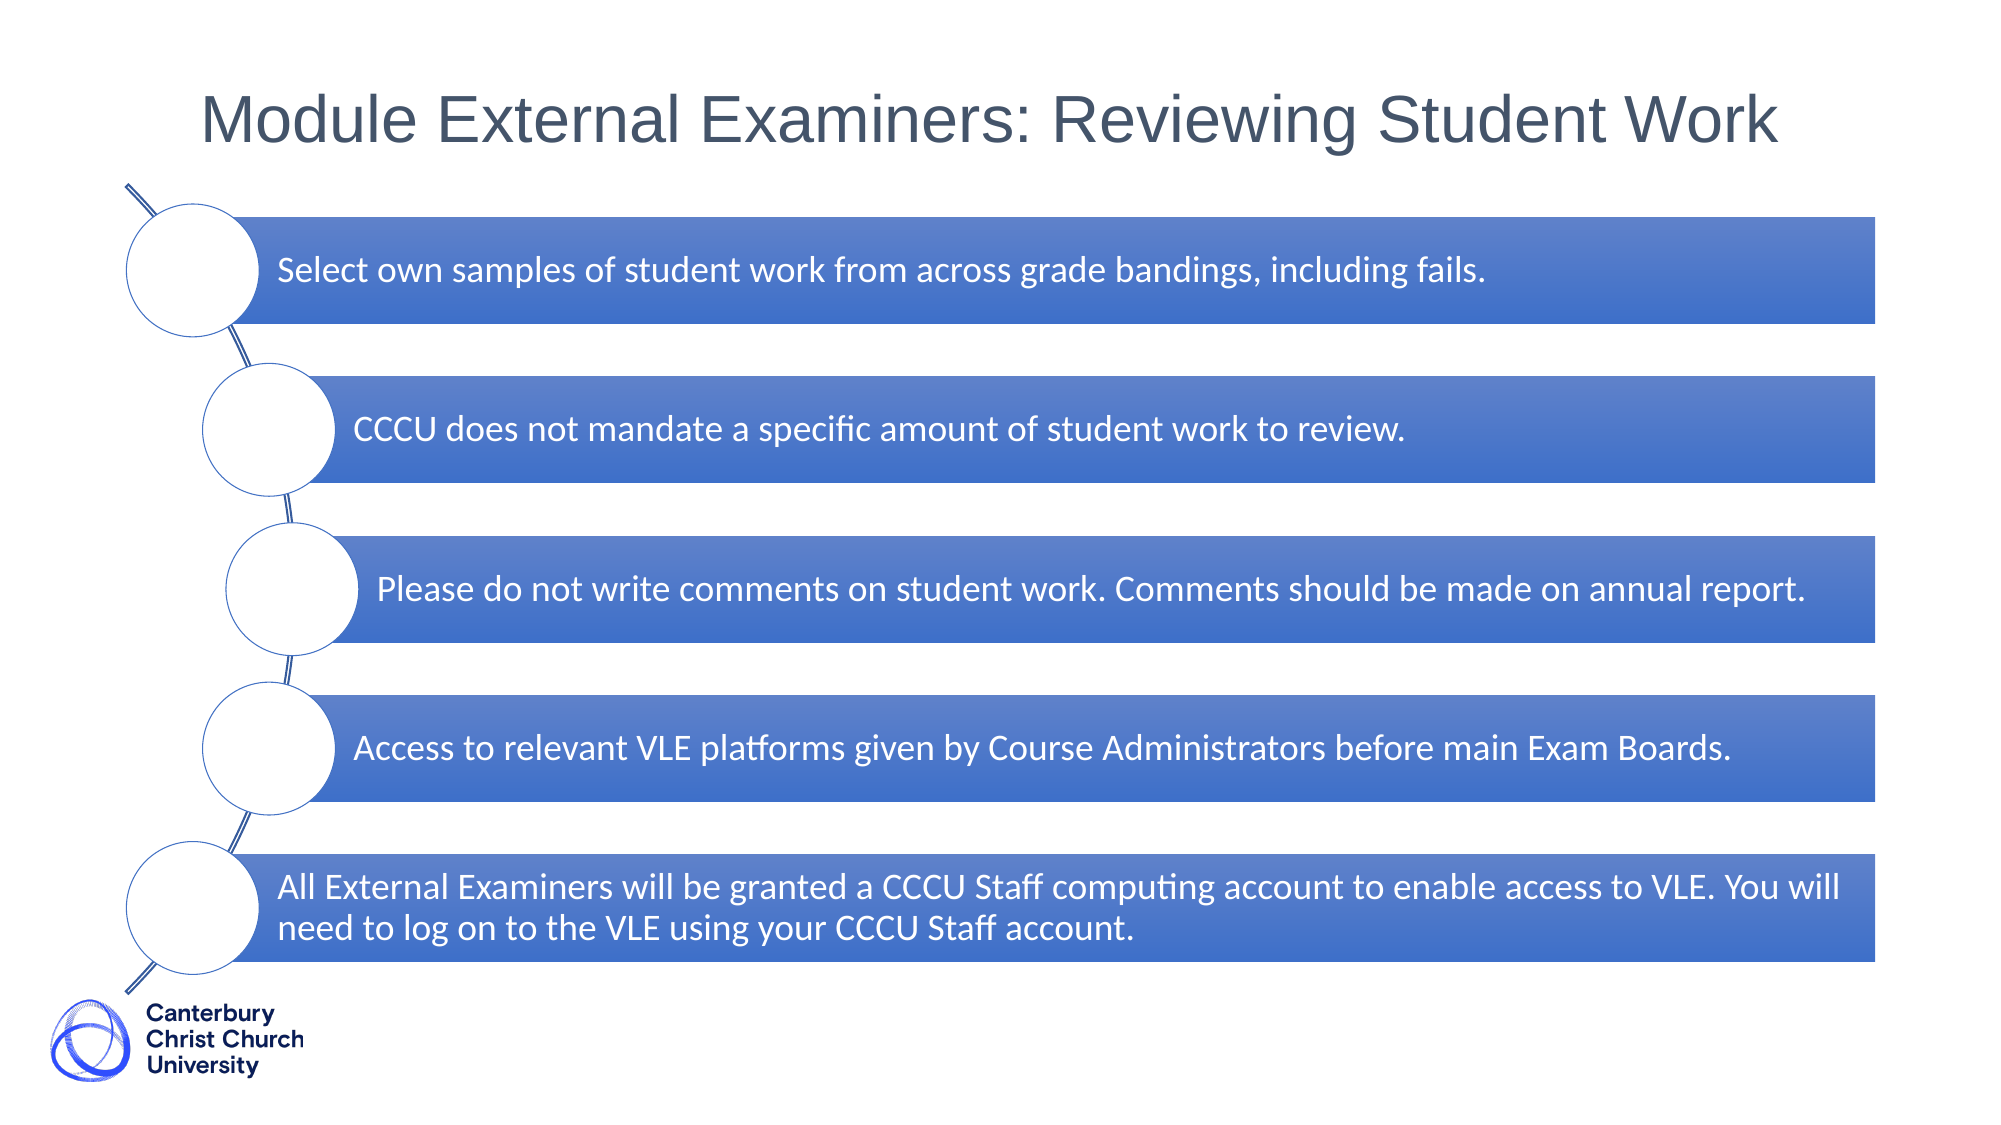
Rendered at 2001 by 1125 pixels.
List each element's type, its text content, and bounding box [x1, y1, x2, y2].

text_box Module External Examiners: Reviewing Student Work [175, 68, 1806, 164]
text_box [112, 164, 1888, 1015]
